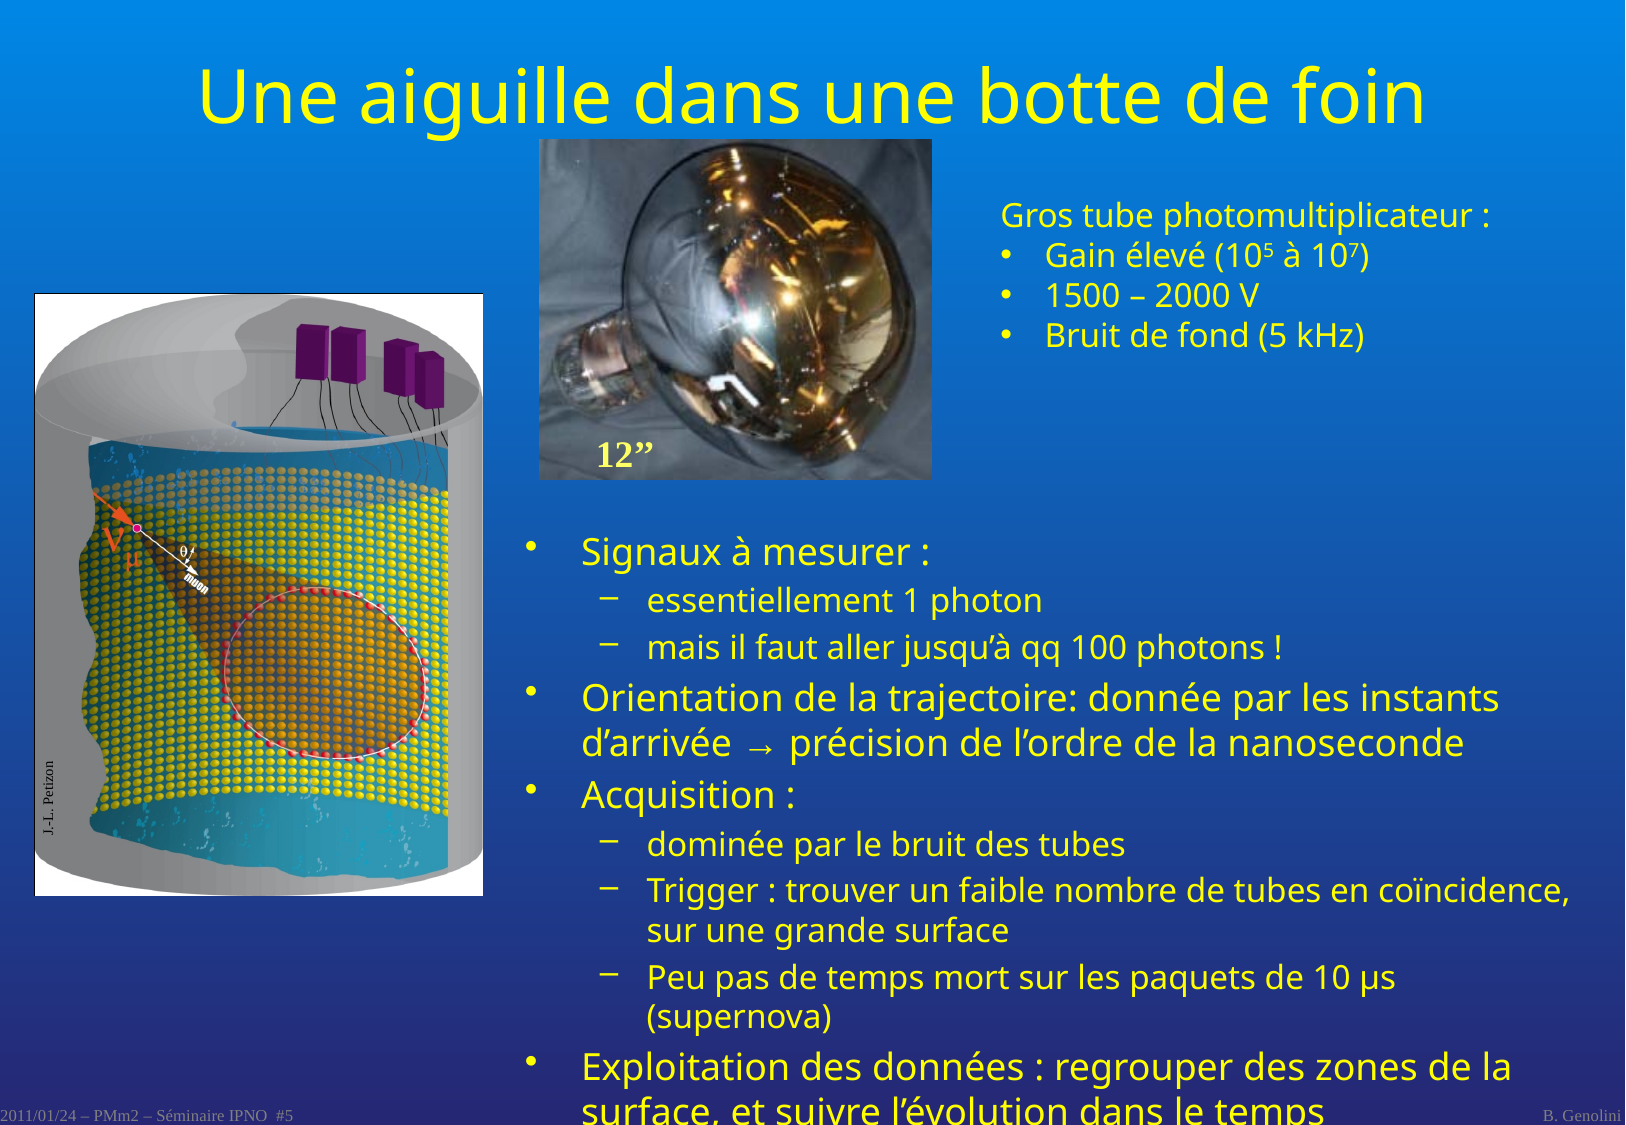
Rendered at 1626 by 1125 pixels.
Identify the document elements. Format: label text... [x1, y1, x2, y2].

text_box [30, 293, 483, 896]
title Une aiguille dans une botte de foin [0, 0, 1625, 188]
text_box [538, 138, 932, 491]
list Signaux à mesurer : essentiellement 1 photon mais il faut aller jusqu’à qq 100 photons ! Orientation de la trajectoire: donnée par les instants d’arrivée → précision de l’ordre de la nanoseconde Acquisition : dominée par le bruit des tubes Trigger : trouver un faible nombre de tubes en coïncidence, sur une grande surface Peu pas de temps mort sur les paquets de 10 µs (supernova) Exploitation des données : regrouper des zones de la surface, et suivre l’évolution dans le temps [509, 520, 1593, 1125]
text_box Gros tube photomultiplicateur : Gain élevé (105 à 107) 1500 – 2000 V Bruit de fond (5 kHz) [985, 187, 1507, 362]
